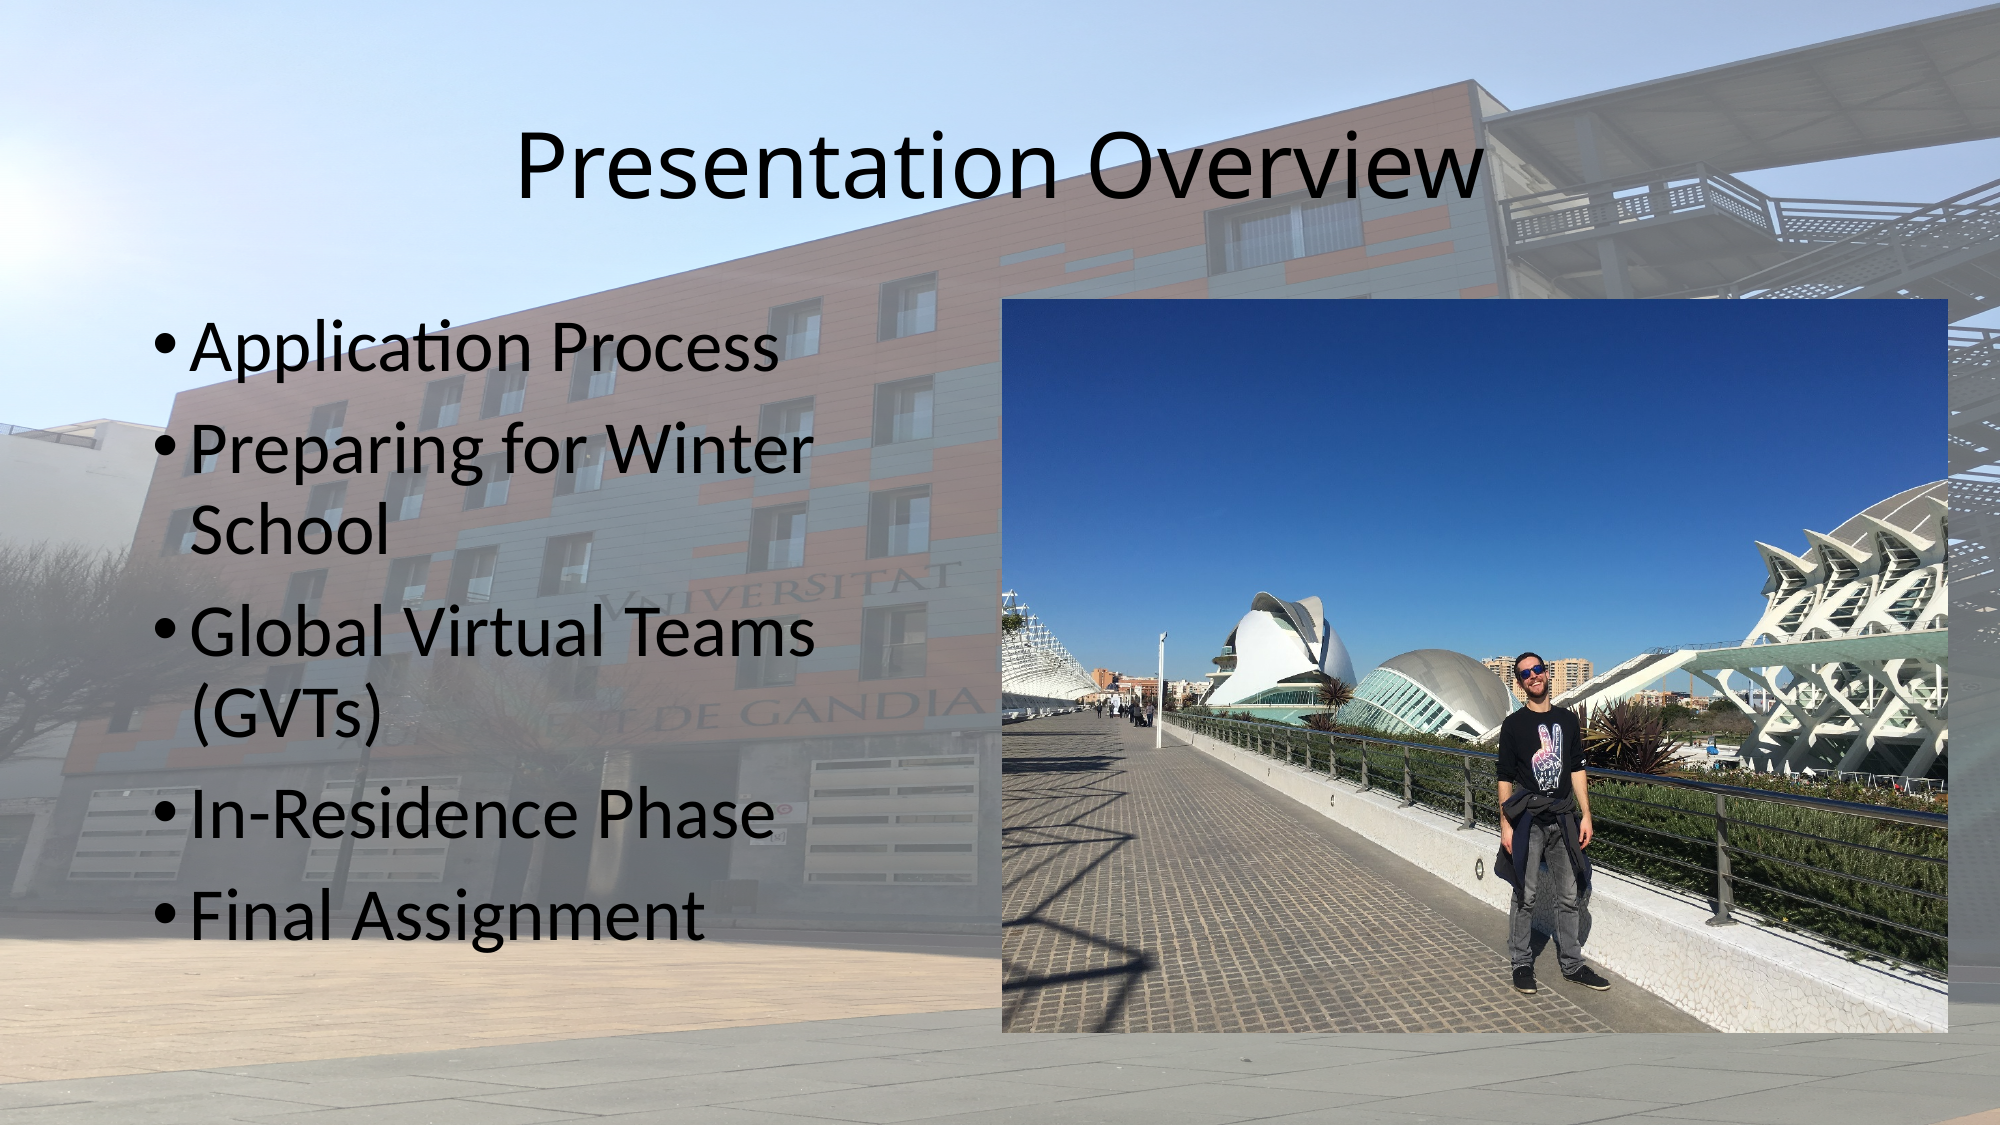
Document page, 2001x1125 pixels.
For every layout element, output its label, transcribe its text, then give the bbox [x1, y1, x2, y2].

title Presentation Overview [137, 59, 1863, 278]
list Application Process Preparing for Winter School Global Virtual Teams (GVTs) In-Residence Phase Final Assignment [137, 299, 1002, 1014]
picture [1002, 299, 1948, 1033]
